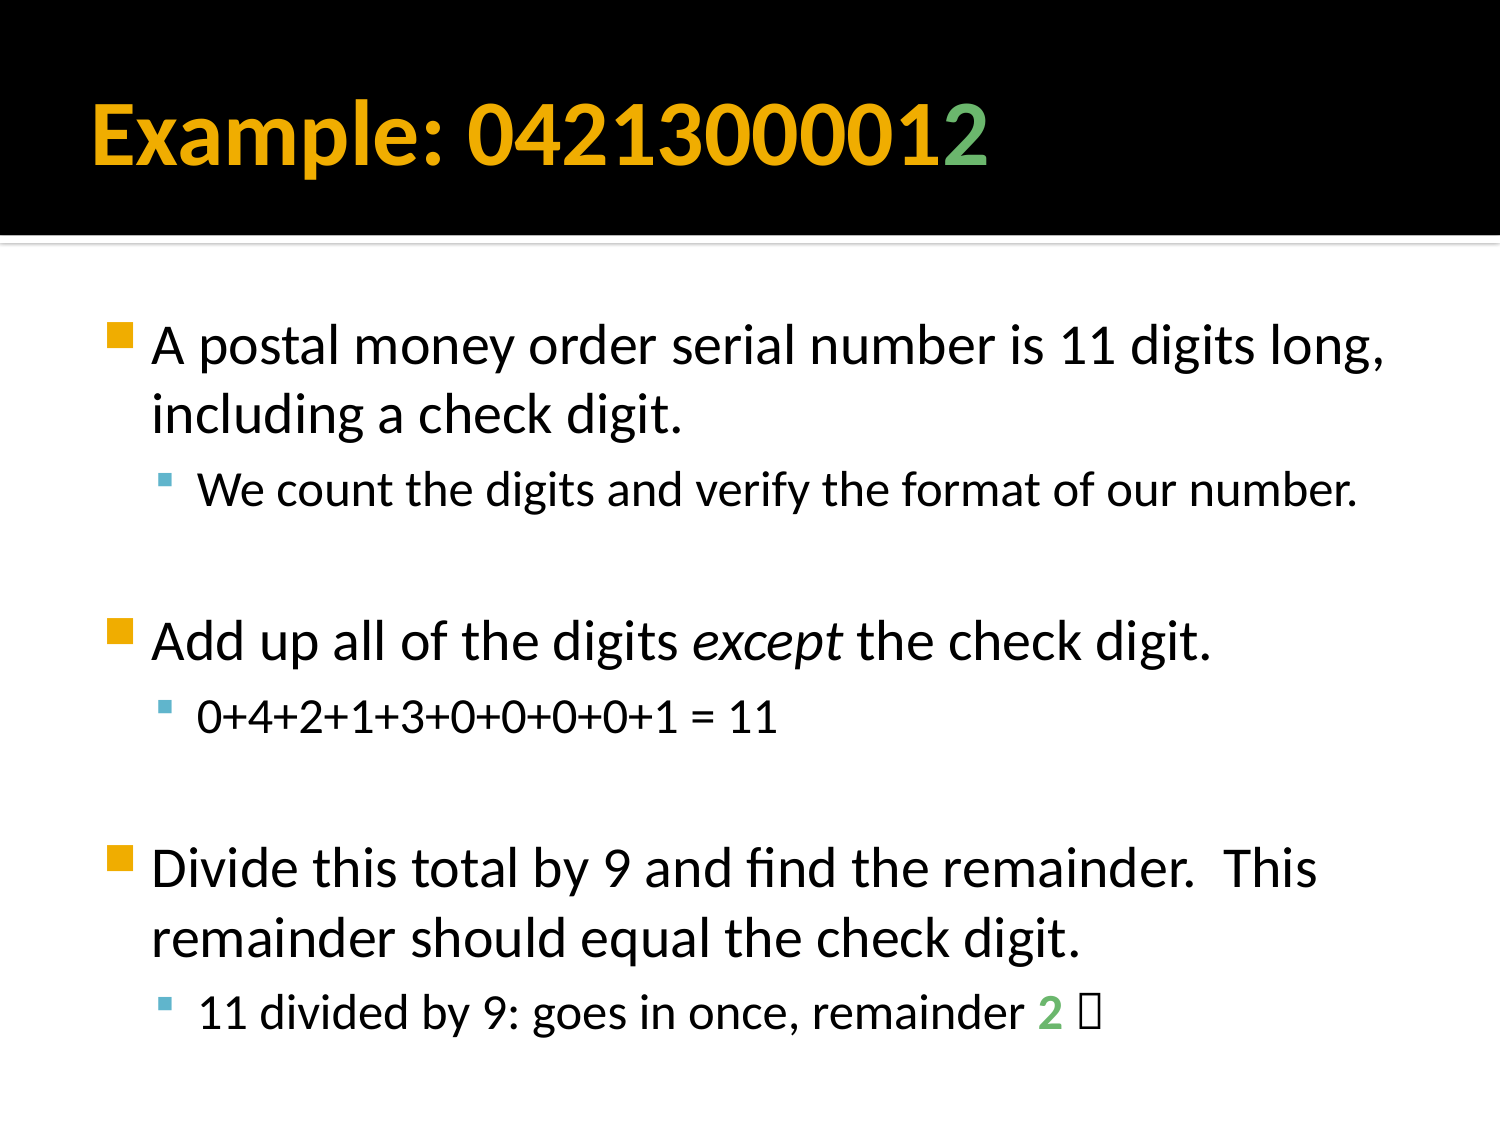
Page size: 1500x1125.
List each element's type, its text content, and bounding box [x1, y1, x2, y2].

title Example: 04213000012 [75, 25, 1425, 231]
list A postal money order serial number is 11 digits long, including a check digit. We count the digits and verify the format of our number. Add up all of the digits except the check digit. 0+4+2+1+3+0+0+0+0+1 = 11 Divide this total by 9 and find the remainder. This remainder should equal the check digit. 11 divided by 9: goes in once, remainder 2  [75, 291, 1425, 1050]
